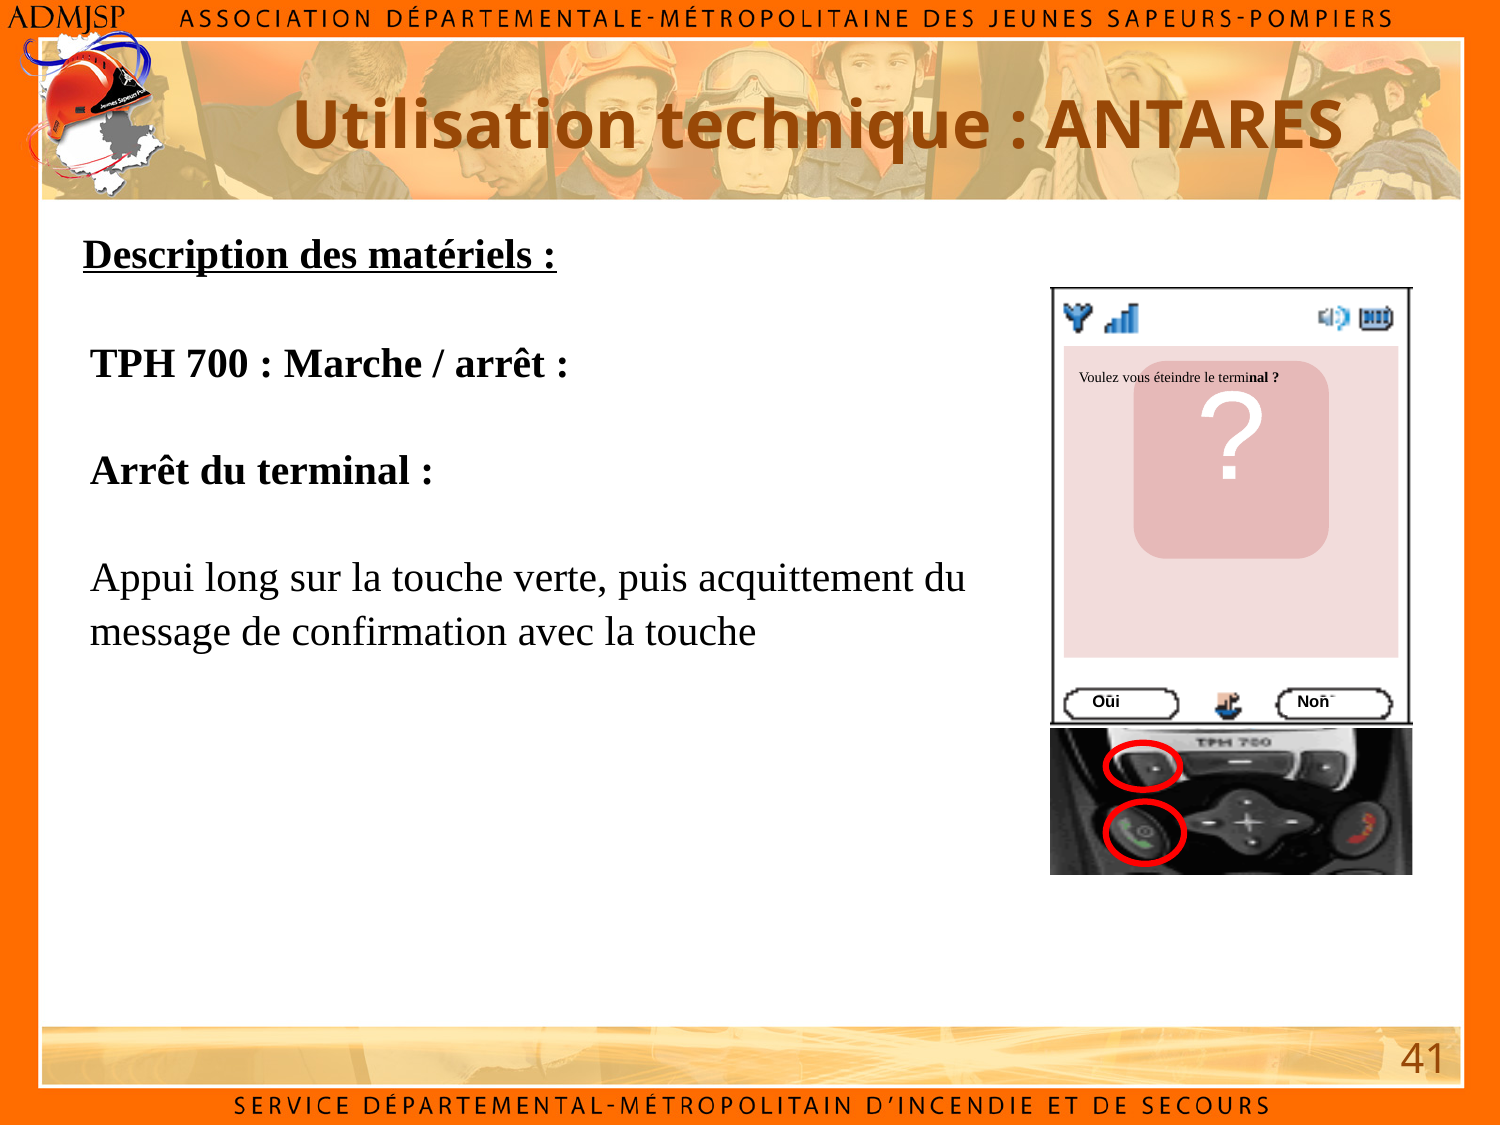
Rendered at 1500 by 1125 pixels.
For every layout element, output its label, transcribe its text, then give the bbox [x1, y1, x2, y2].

text_box Description des matériels : [67, 215, 1412, 285]
text_box TPH 700 : Marche / arrêt : Arrêt du terminal : Appui long sur la touche verte, puis acquittement du message de confirmation avec la touche [74, 324, 1044, 661]
text_box 41 [1113, 1029, 1464, 1090]
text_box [1049, 287, 1413, 876]
title Utilisation technique : ANTARES [183, 45, 1454, 200]
picture [0, 0, 1500, 1125]
